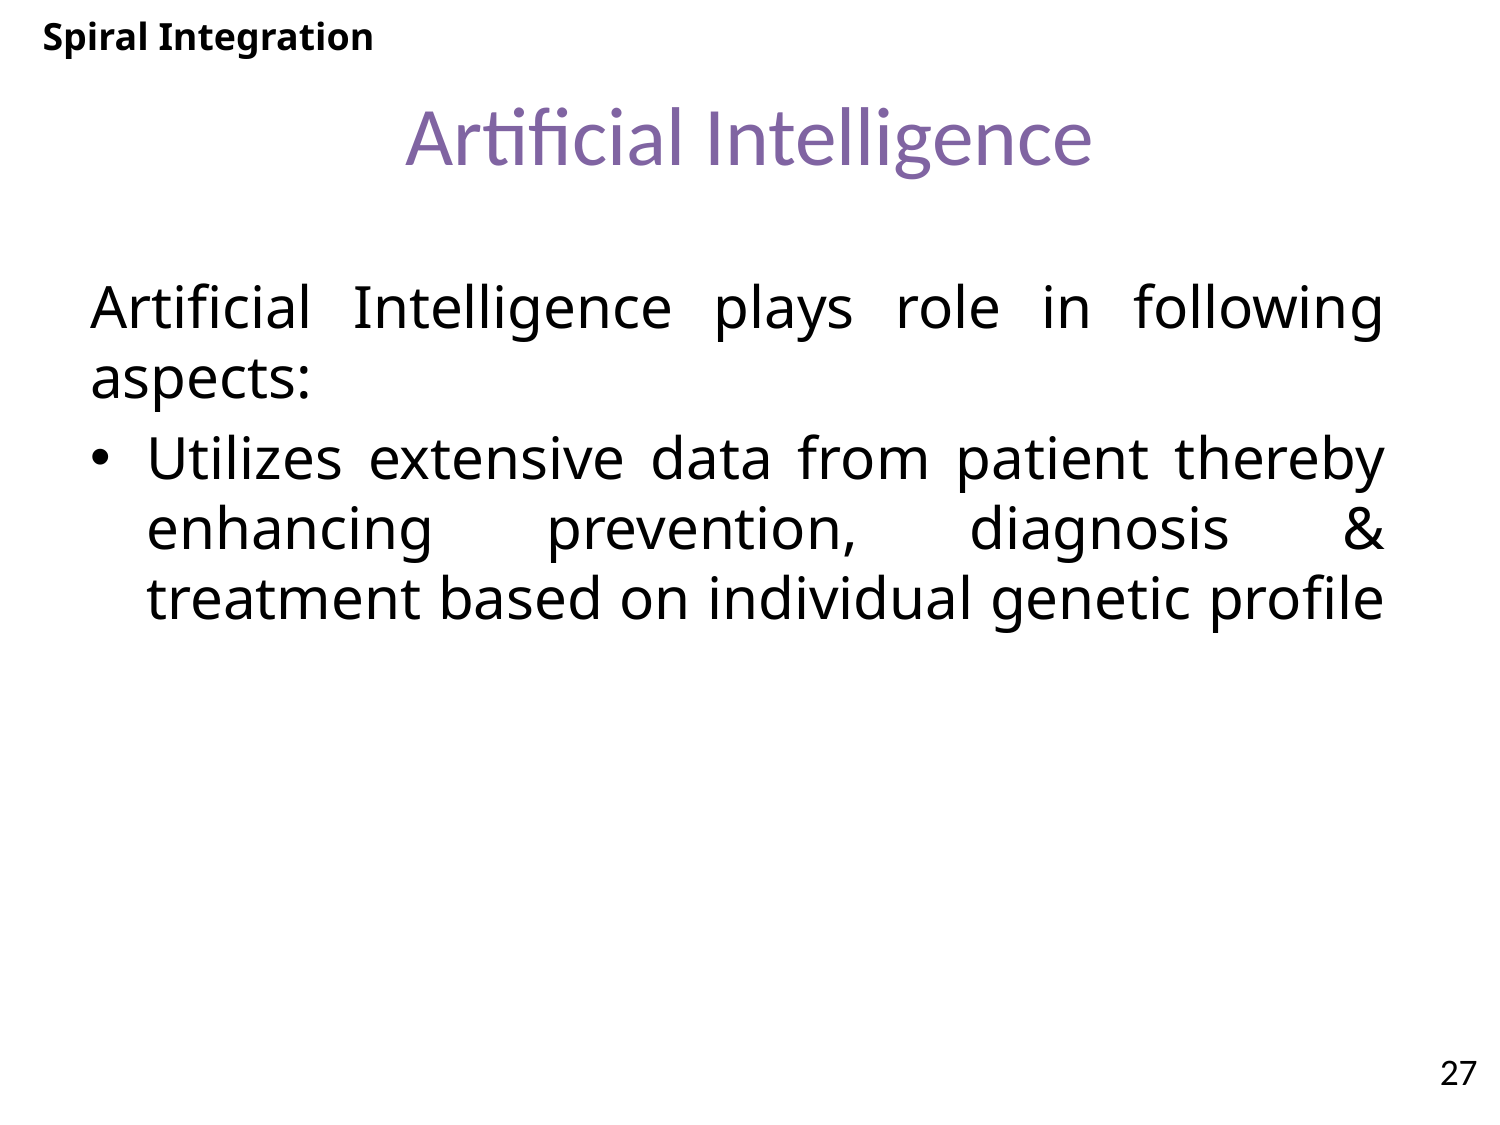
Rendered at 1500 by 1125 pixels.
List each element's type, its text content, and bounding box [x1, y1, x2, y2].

text_box Spiral Integration [27, 10, 390, 66]
slide_number 27 [1425, 1040, 1500, 1100]
title Artificial Intelligence [75, 38, 1425, 227]
list Artificial Intelligence plays role in following aspects: Utilizes extensive data from patient thereby enhancing prevention, diagnosis & treatment based on individual genetic profile [75, 262, 1400, 1005]
